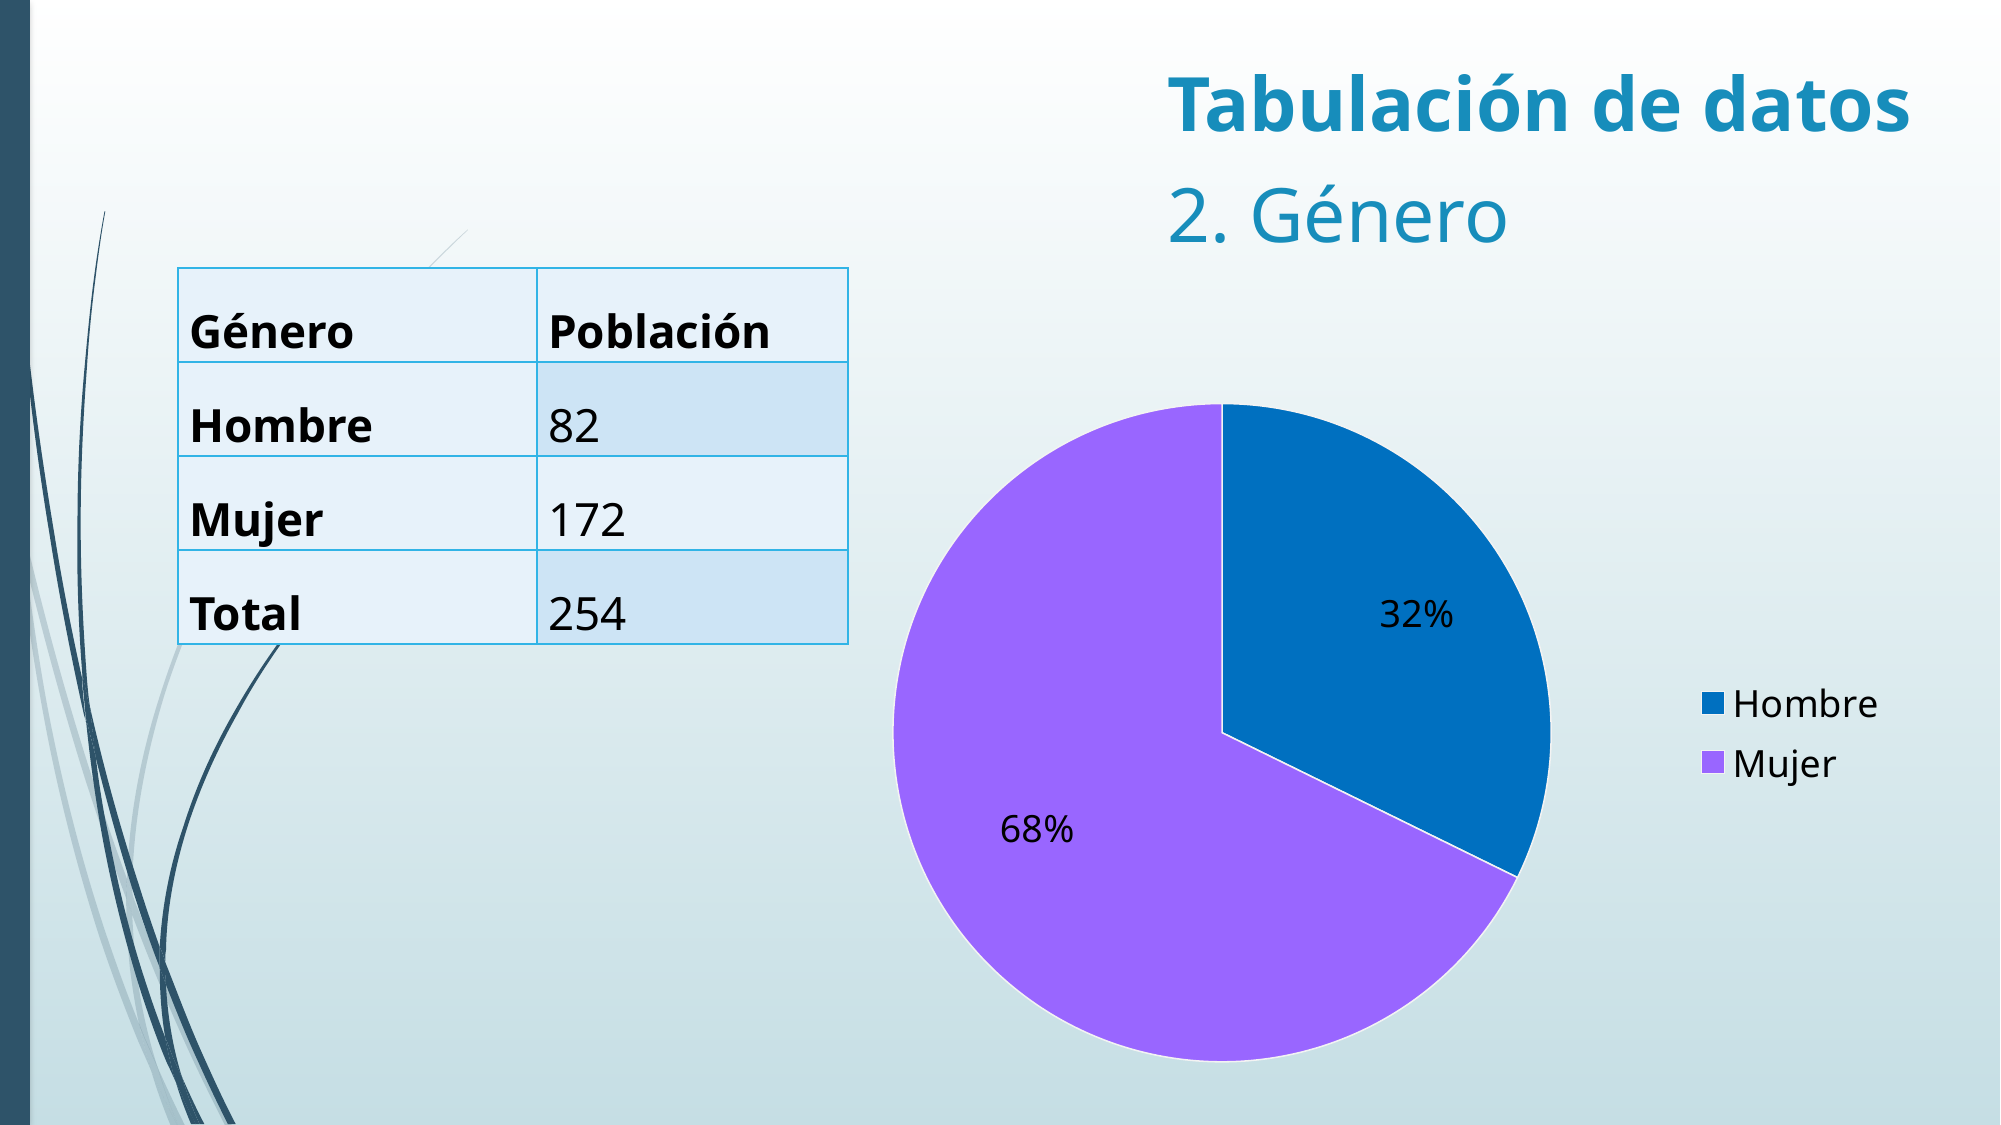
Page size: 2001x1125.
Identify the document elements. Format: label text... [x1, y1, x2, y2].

table_cell Total [179, 551, 536, 643]
table_cell Hombre [179, 363, 536, 455]
table_cell 172 [538, 457, 749, 549]
table_cell 254 [538, 551, 749, 643]
table_cell Mujer [179, 457, 536, 549]
table_cell 82 [538, 363, 847, 455]
table_header Población [538, 269, 847, 361]
text_box 2. Género [1152, 159, 1933, 271]
text_box Tabulación de datos [1152, 49, 1933, 159]
chart [754, 389, 1905, 1076]
table_header Género [179, 269, 536, 361]
